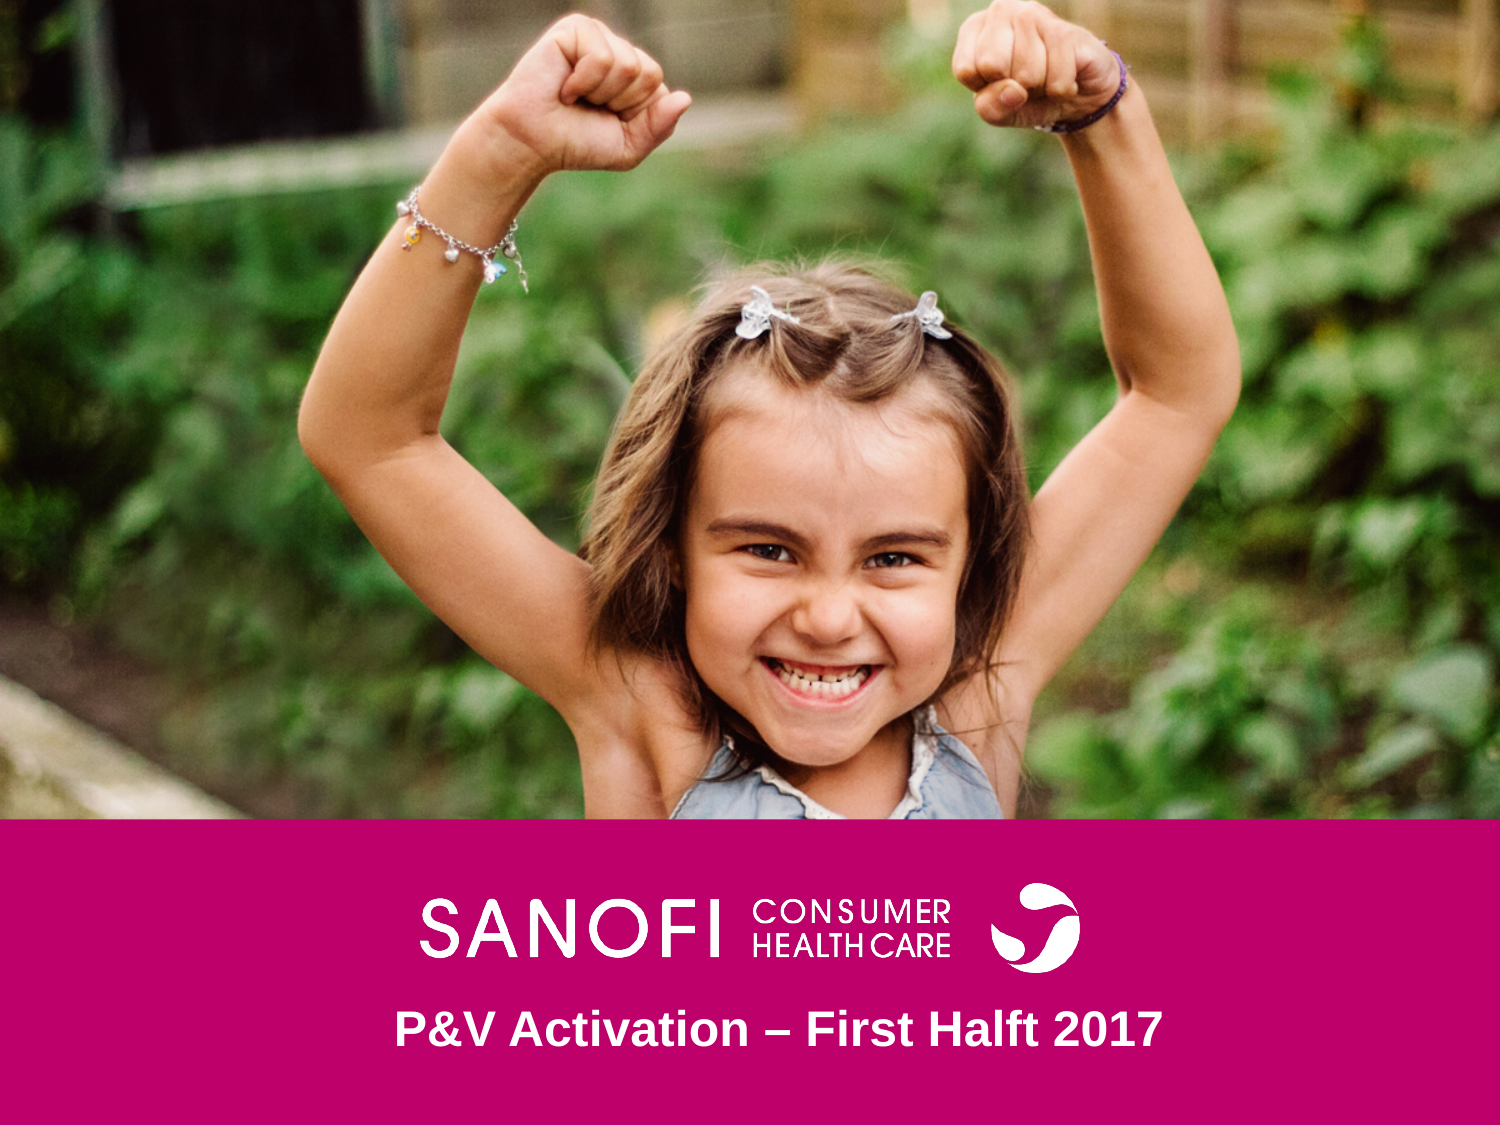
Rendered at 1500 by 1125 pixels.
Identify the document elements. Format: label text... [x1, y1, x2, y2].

picture [420, 883, 1080, 973]
picture [0, 0, 1500, 849]
text_box P&V Activation – First Halft 2017 [154, 1003, 1404, 1079]
text_box [0, 849, 1500, 1125]
